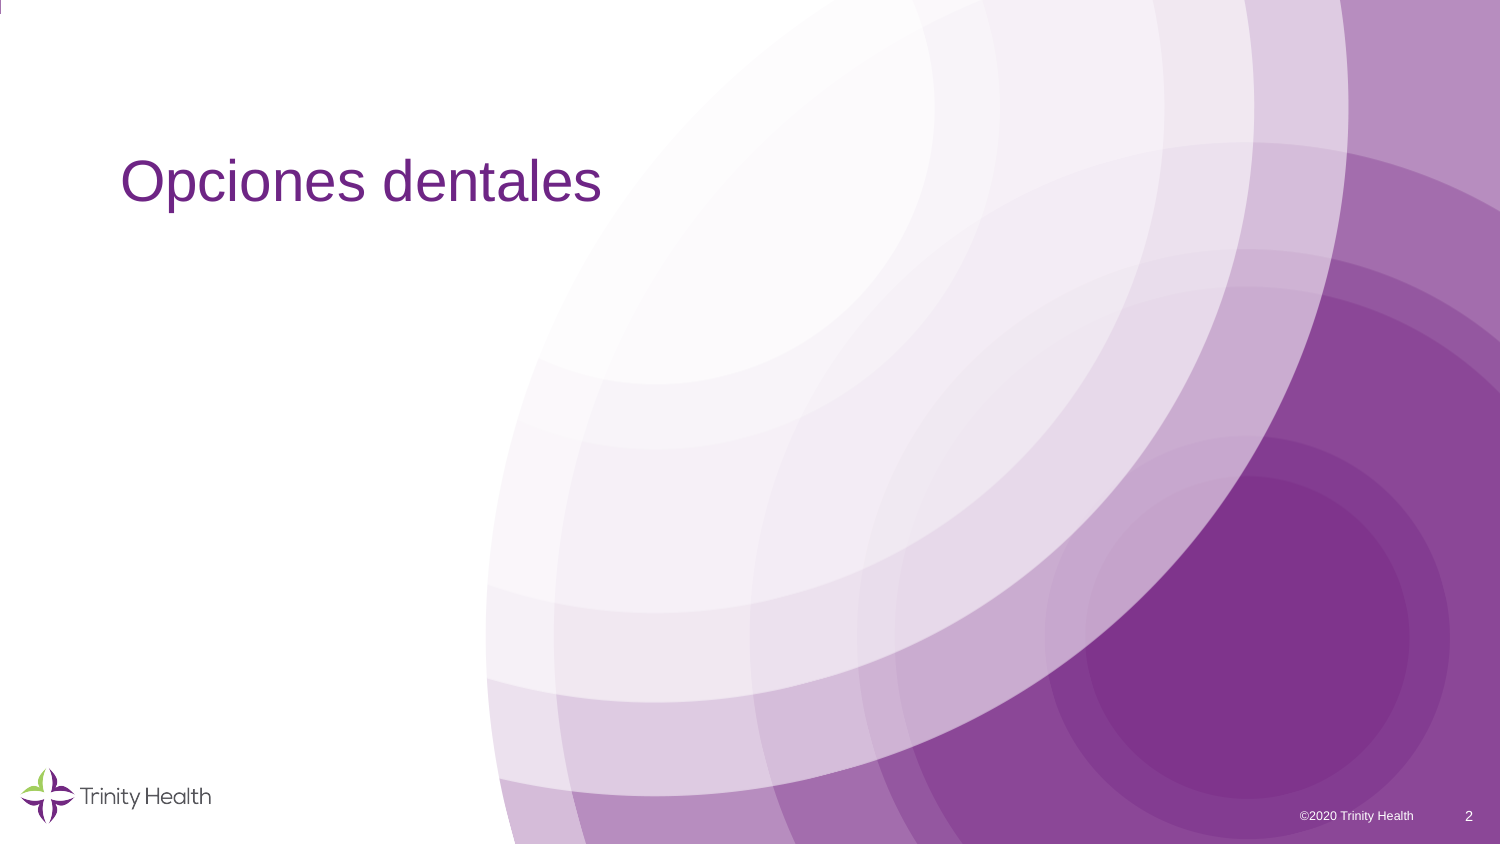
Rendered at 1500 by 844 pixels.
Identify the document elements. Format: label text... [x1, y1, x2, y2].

title Opciones dentales [120, 139, 732, 306]
slide_number 2 [1406, 792, 1474, 838]
picture [0, 0, 1500, 844]
footer ©2020 Trinity Health [799, 800, 1406, 832]
